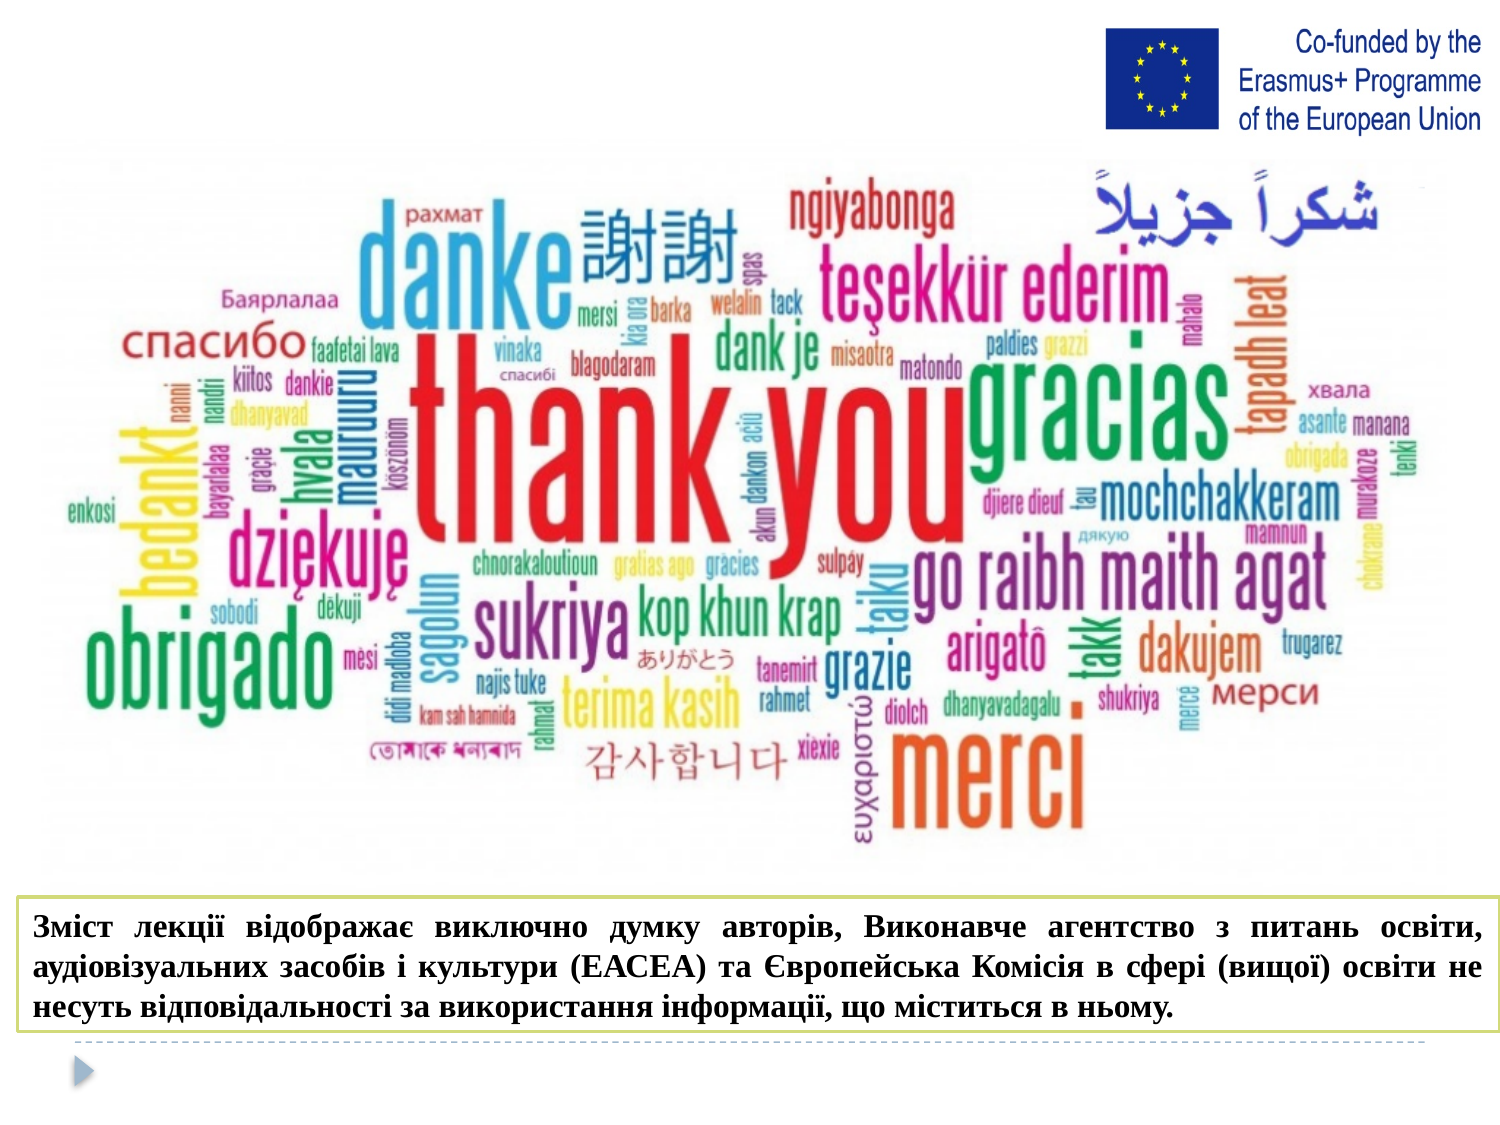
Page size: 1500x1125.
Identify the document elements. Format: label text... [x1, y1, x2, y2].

text_box Зміст лекції відображає виключно думку авторів, Виконавче агентство з питань освіти, аудіовізуальних засобів і культури (ЕАСЕА) та Європейська Комісія в сфері (вищої) освіти не несуть відповідальності за використання інформації, що міститься в ньому. [16, 895, 1500, 1033]
picture [41, 0, 1500, 898]
